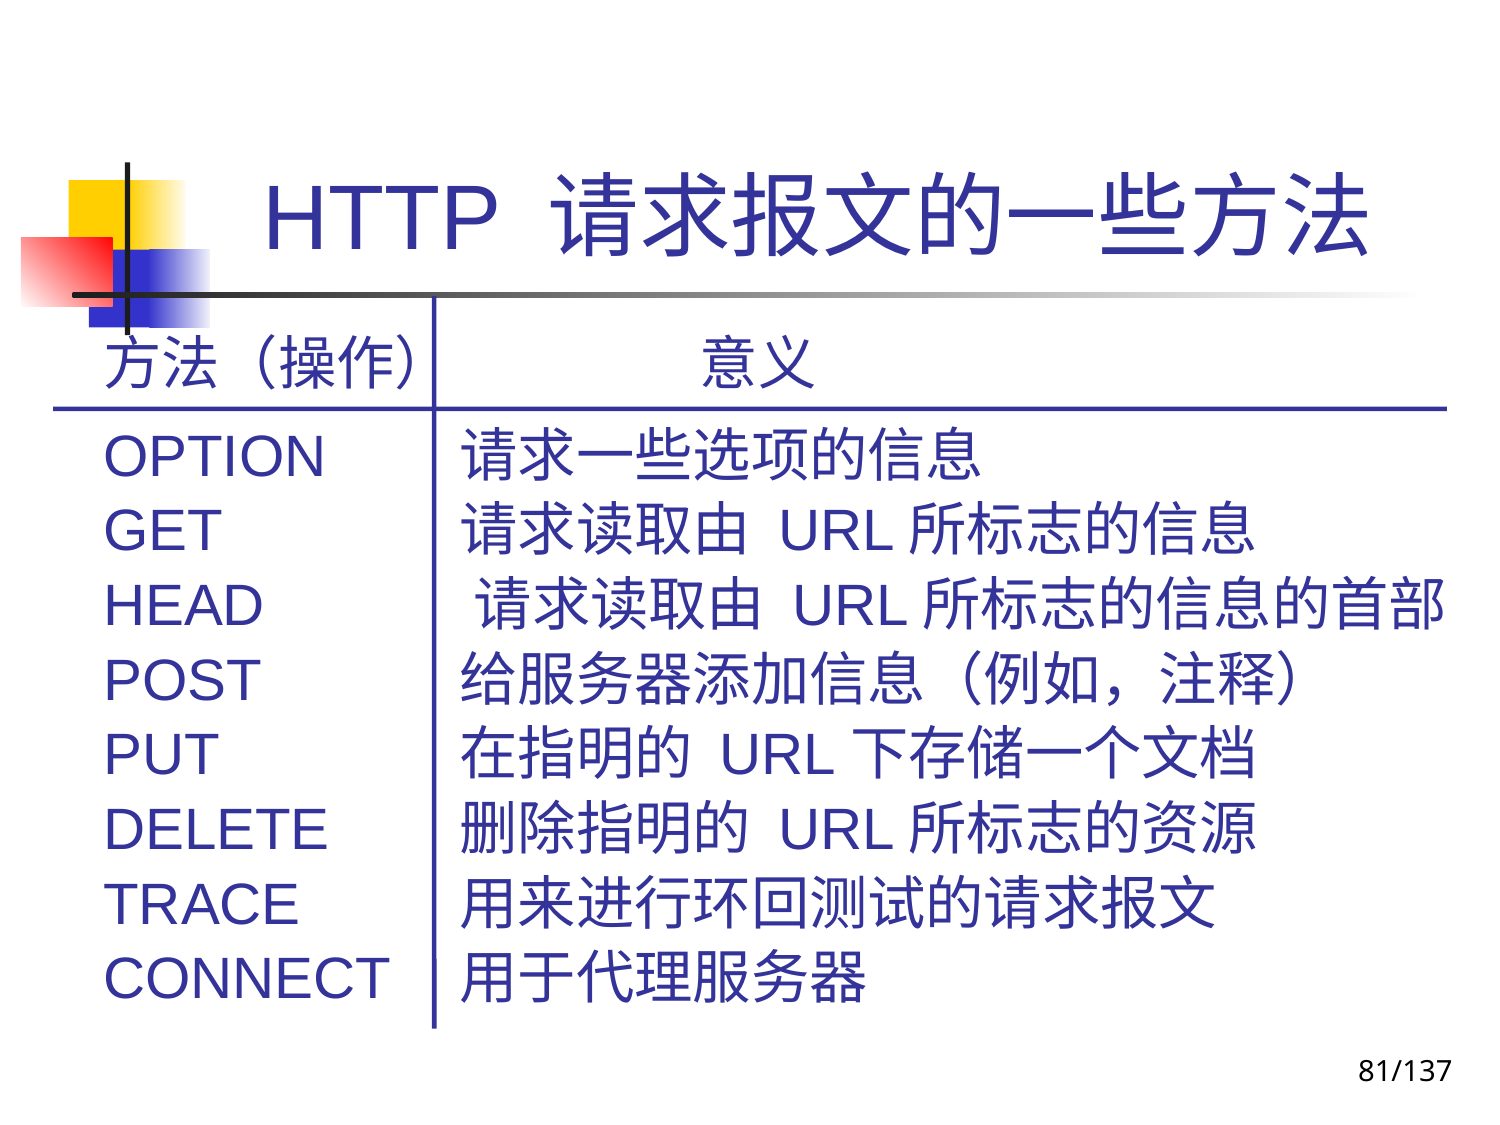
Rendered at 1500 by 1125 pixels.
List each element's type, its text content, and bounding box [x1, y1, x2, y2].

list 方法（操作） 意义 OPTION 请求一些选项的信息 GET 请求读取由 URL所标志的信息 HEAD 请求读取由 URL所标志的信息的首部 POST 给服务器添加信息（例如，注释） PUT 在指明的 URL下存储一个文档 DELETE 删除指明的 URL所标志的资源 TRACE 用来进行环回测试的请求报文 CONNECT 用于代理服务器 [88, 326, 1471, 1083]
title HTTP 请求报文的一些方法 [188, 34, 1468, 276]
slide_number 81 [1154, 1023, 1468, 1100]
